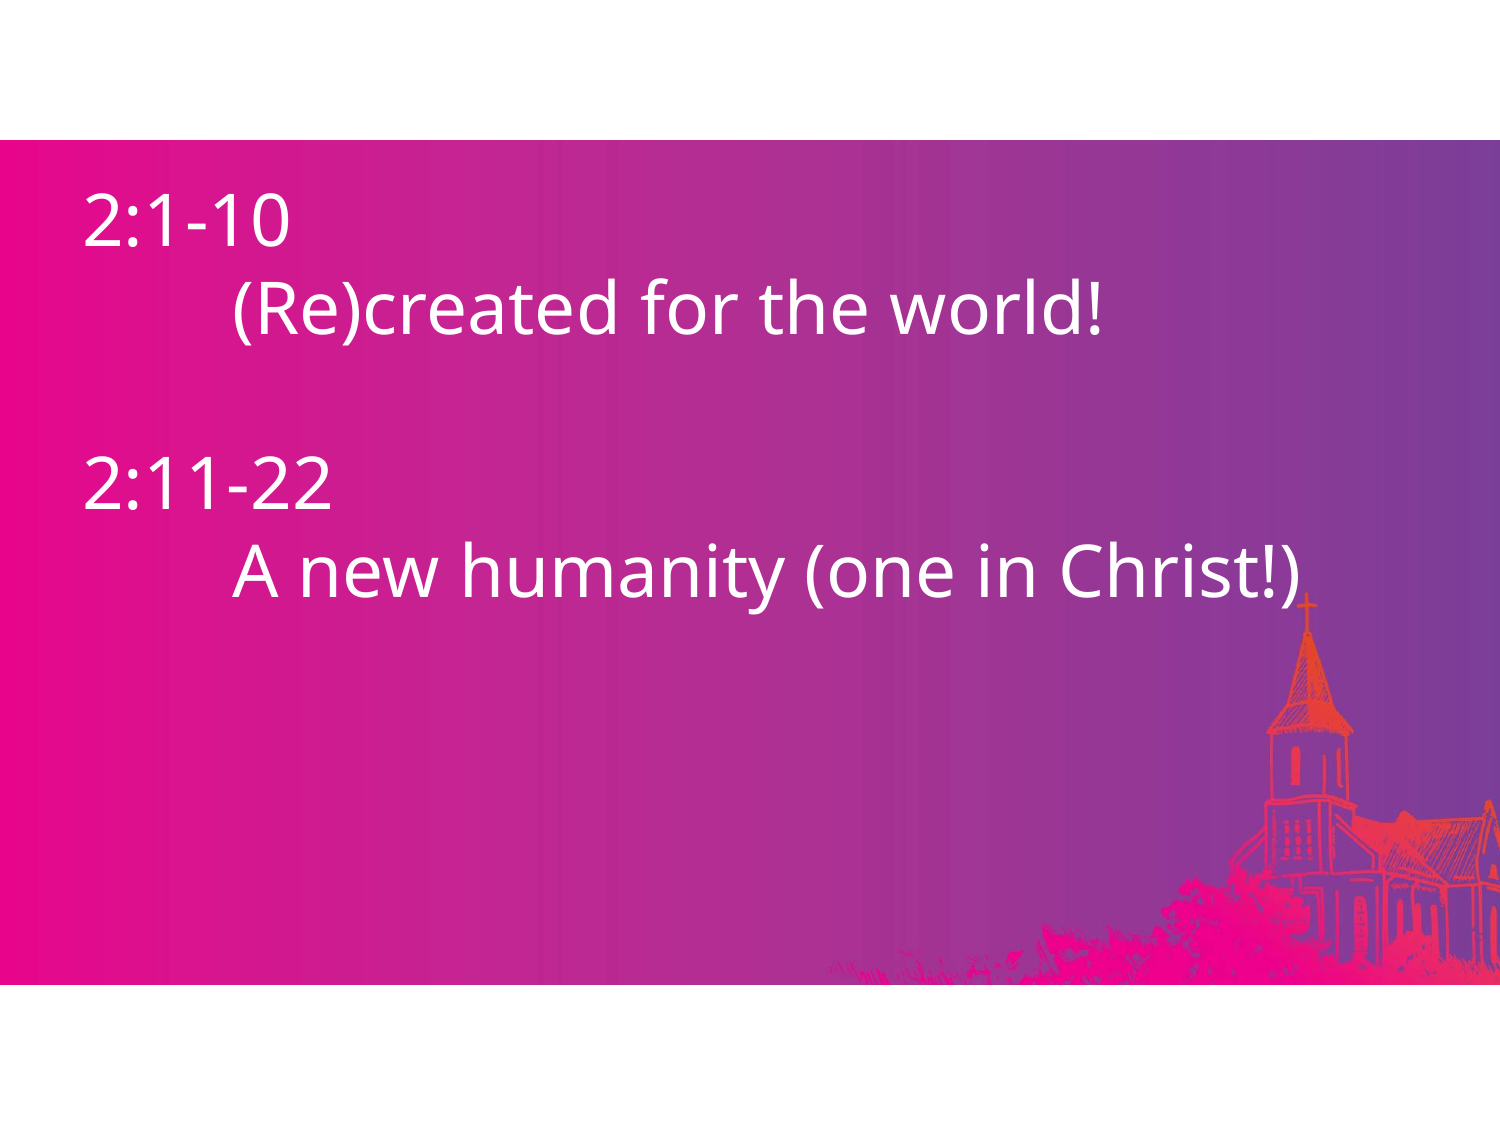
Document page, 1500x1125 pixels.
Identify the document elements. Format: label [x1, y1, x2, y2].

picture [0, 140, 1500, 985]
